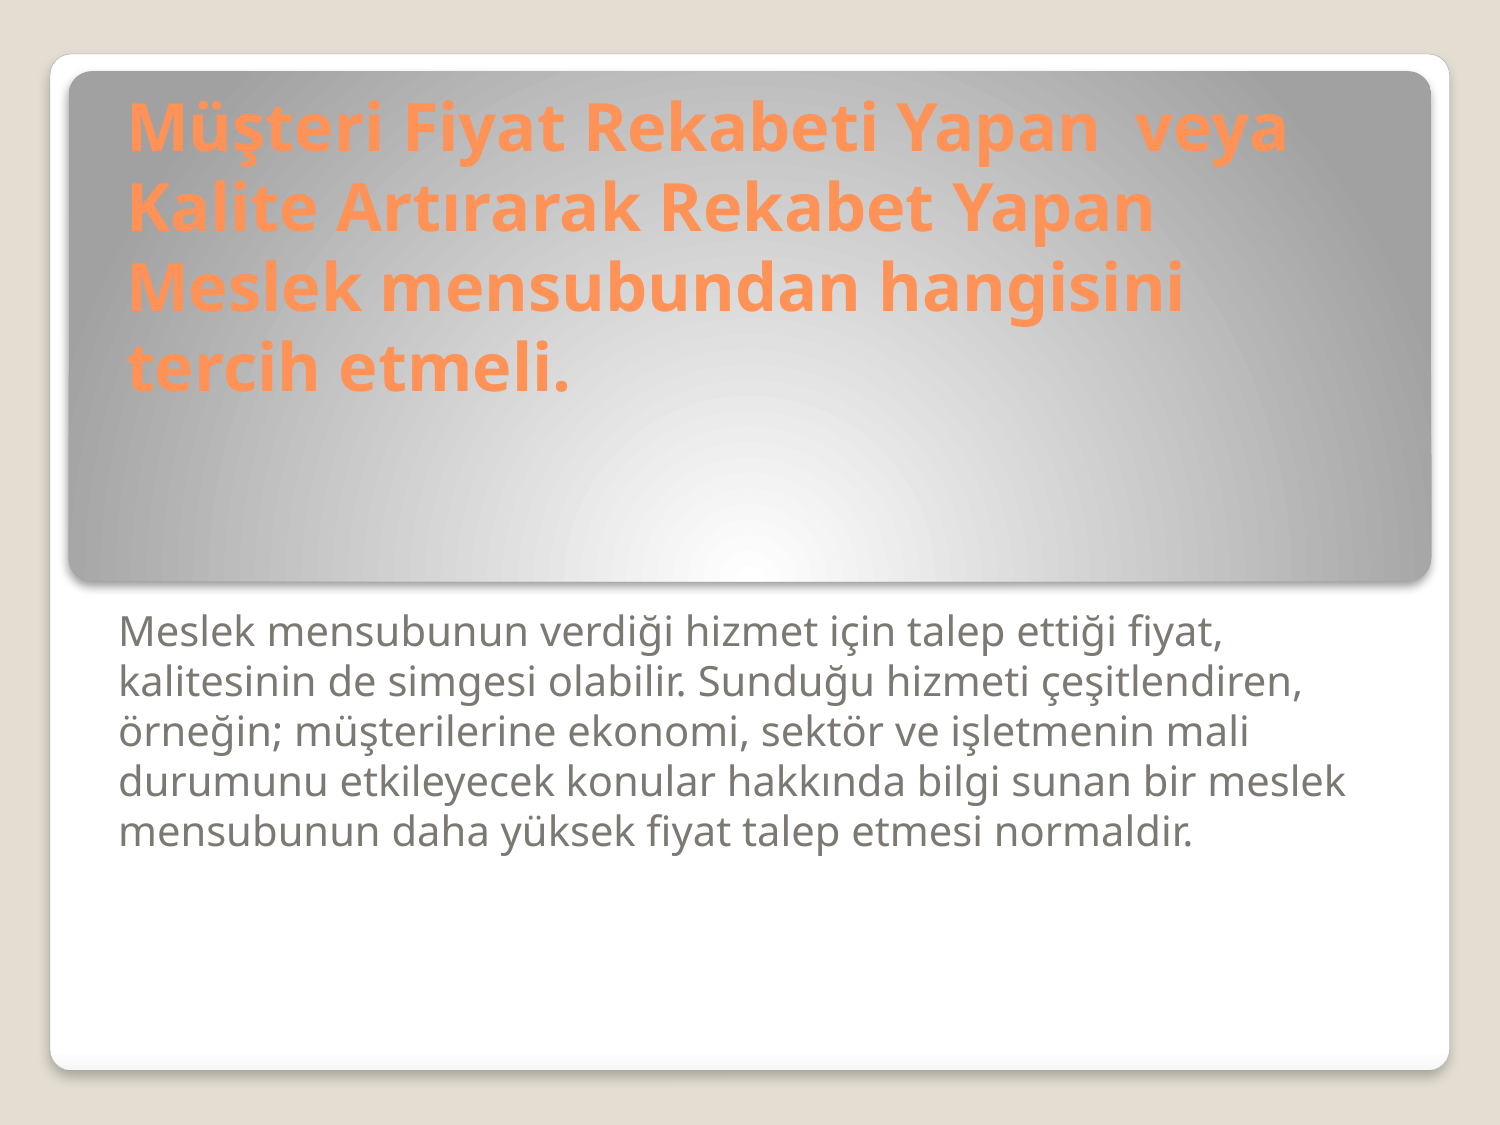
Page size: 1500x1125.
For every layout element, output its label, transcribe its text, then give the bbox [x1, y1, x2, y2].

subtitle Meslek mensubunun verdiği hizmet için talep ettiği fiyat, kalitesinin de simgesi olabilir. Sunduğu hizmeti çeşitlendiren, örneğin; müşterilerine ekonomi, sektör ve işletmenin mali durumunu etkileyecek konular hakkında bilgi sunan bir meslek mensubunun daha yüksek fiyat talep etmesi normaldir. [82, 604, 1394, 1043]
title Müşteri Fiyat Rekabeti Yapan veya Kalite Artırarak Rekabet Yapan Meslek mensubundan hangisini tercih etmeli. [118, 117, 1394, 493]
